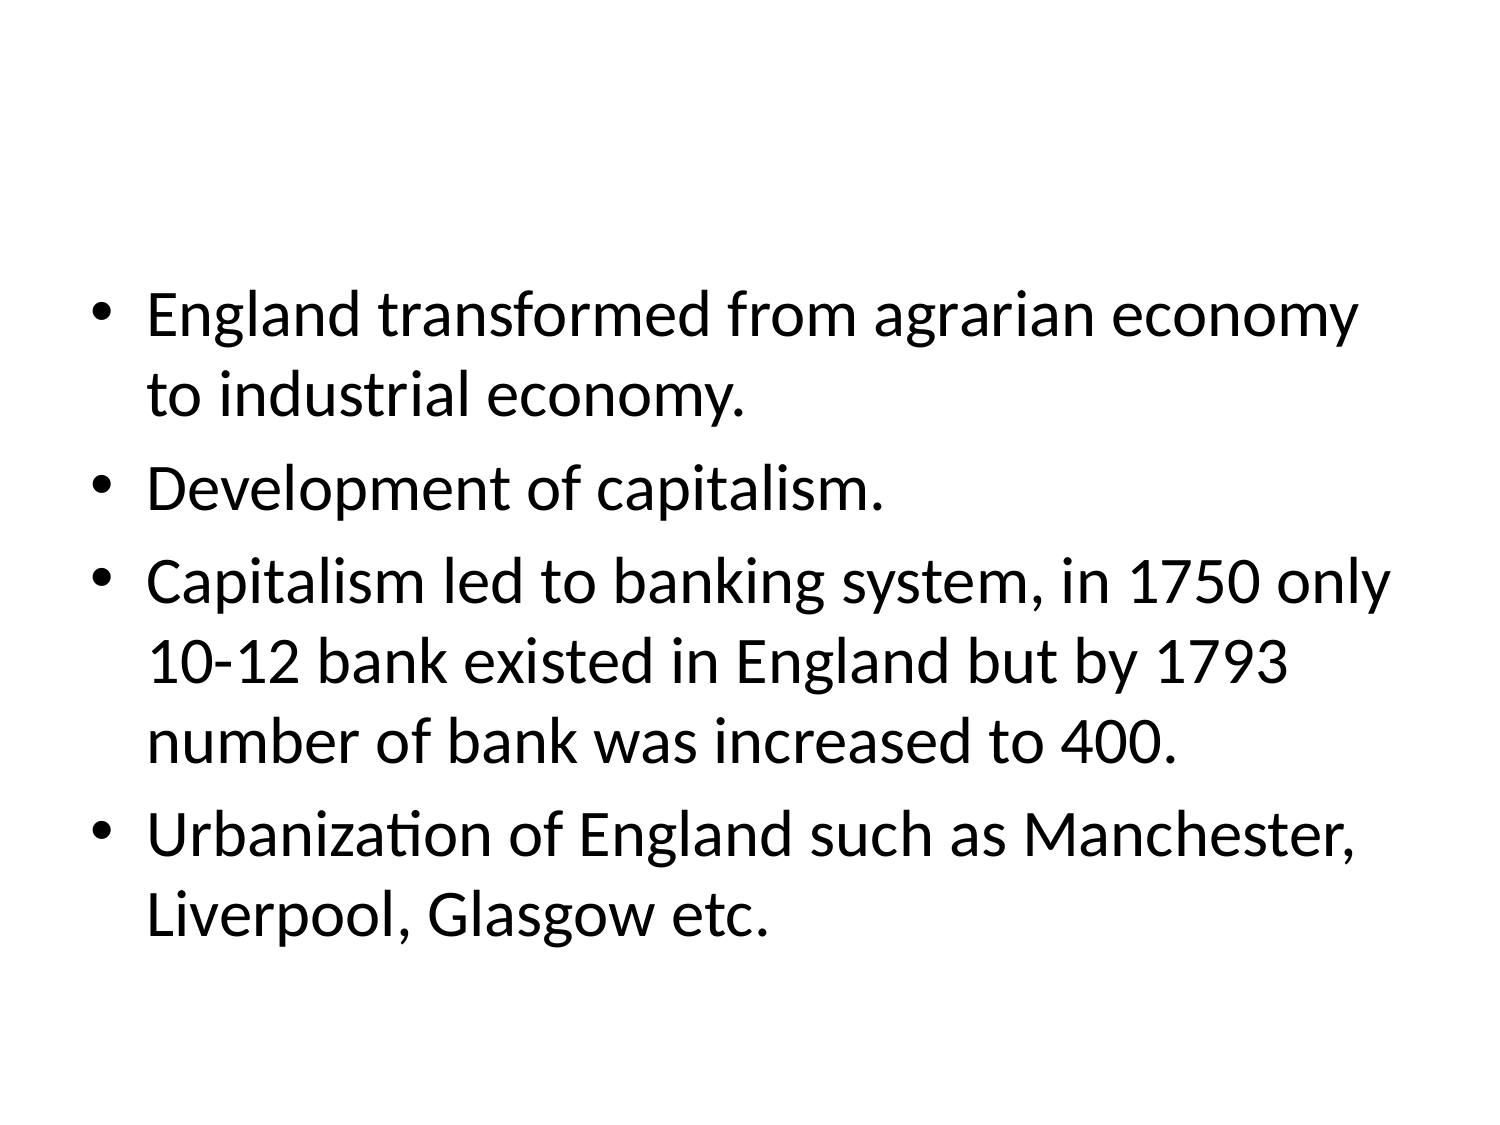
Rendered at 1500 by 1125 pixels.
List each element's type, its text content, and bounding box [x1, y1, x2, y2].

list England transformed from agrarian economy to industrial economy. Development of capitalism. Capitalism led to banking system, in 1750 only 10-12 bank existed in England but by 1793 number of bank was increased to 400. Urbanization of England such as Manchester, Liverpool, Glasgow etc. [75, 262, 1425, 1005]
